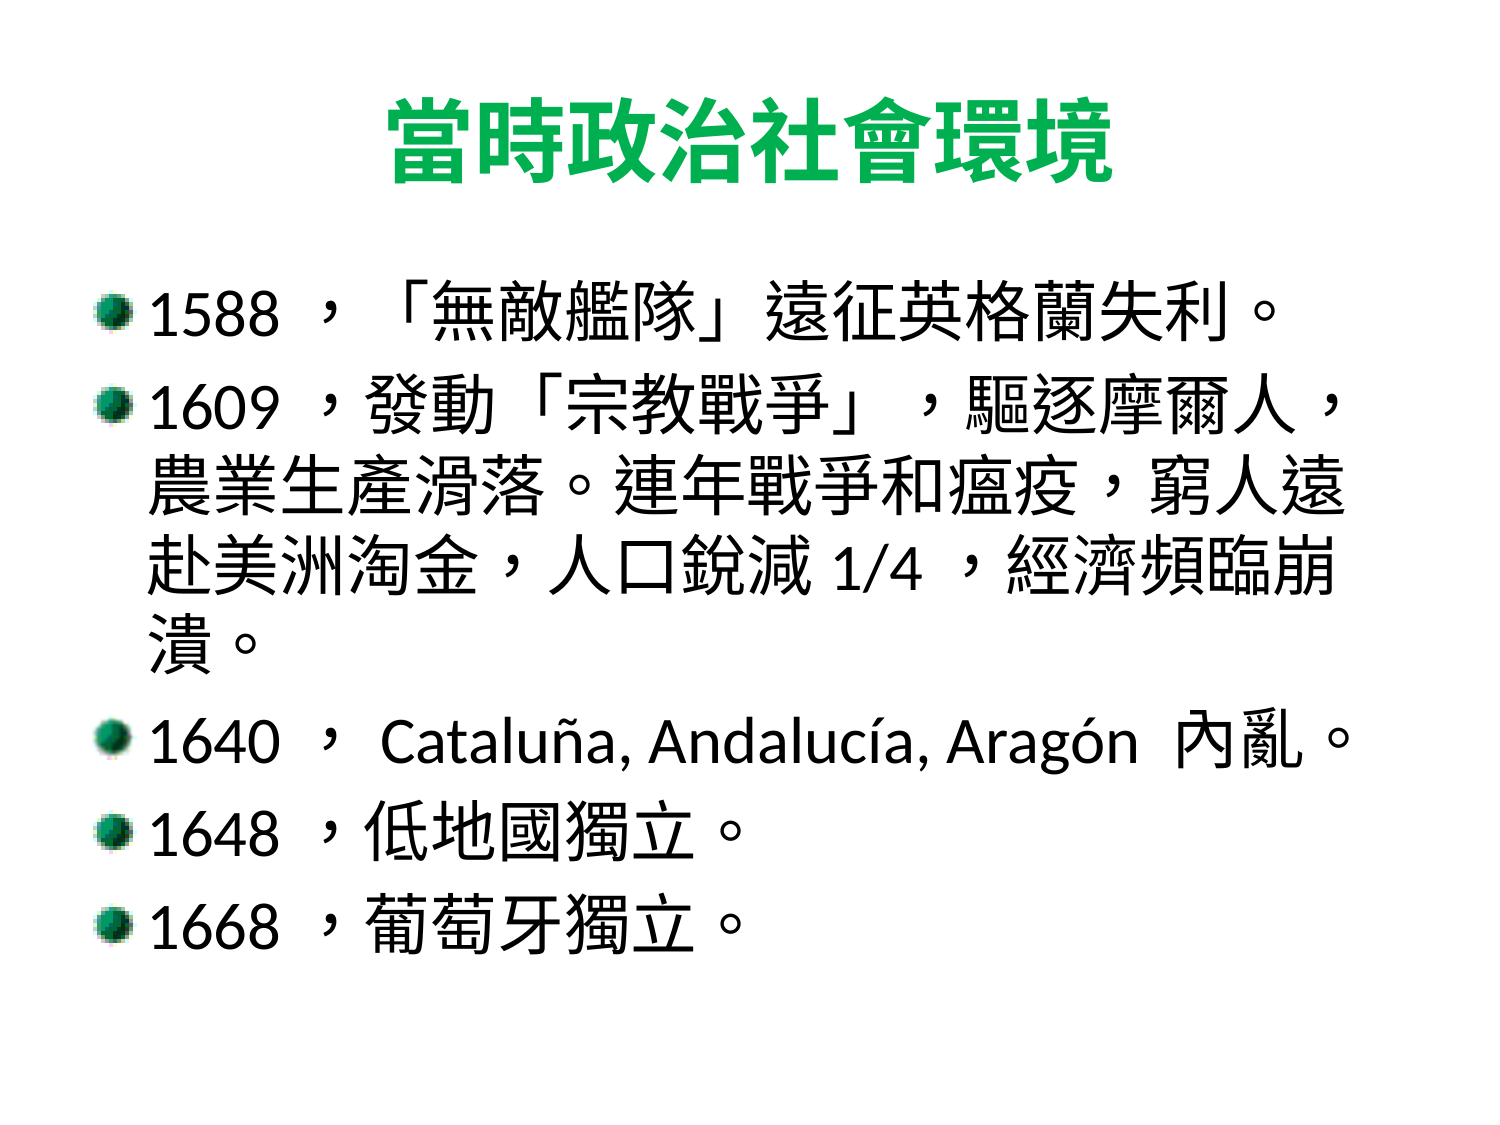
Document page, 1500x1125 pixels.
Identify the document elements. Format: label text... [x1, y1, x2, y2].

picture [90, 713, 137, 760]
picture [90, 899, 137, 947]
picture [90, 379, 137, 427]
picture [90, 286, 137, 334]
title 當時政治社會環境 [74, 44, 1426, 233]
picture [90, 806, 137, 854]
list 1588，「無敵艦隊」遠征英格蘭失利。 1609，發動「宗教戰爭」，驅逐摩爾人，農業生產滑落。連年戰爭和瘟疫，窮人遠赴美洲淘金，人口銳減1/4，經濟頻臨崩潰。 1640，Cataluña, Andalucía, Aragón 內亂。 1648，低地國獨立。 1668，葡萄牙獨立。 [74, 262, 1426, 1006]
